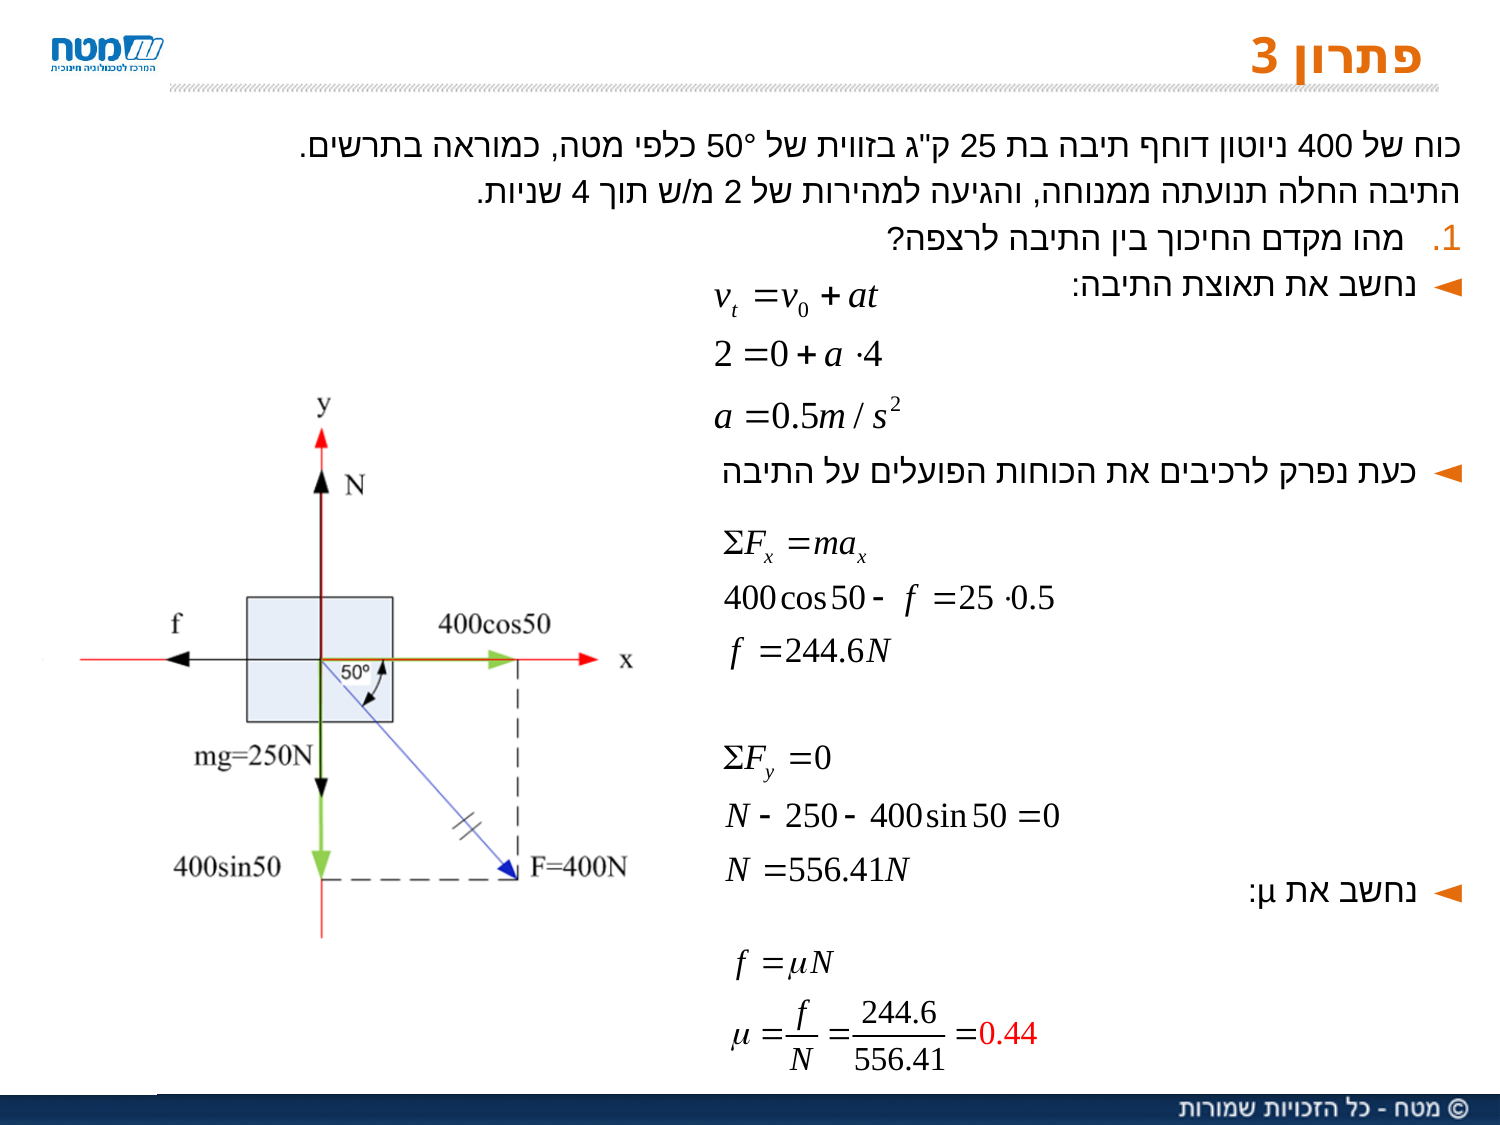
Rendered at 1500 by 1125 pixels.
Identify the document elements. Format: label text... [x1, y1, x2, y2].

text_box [708, 271, 907, 438]
picture [41, 30, 165, 79]
picture [0, 1094, 1500, 1125]
picture [170, 81, 1439, 97]
picture [41, 378, 634, 972]
list כוח של 400 ניוטון דוחף תיבה בת 25 ק"ג בזווית של 50° כלפי מטה, כמוראה בתרשים. התיבה החלה תנועתה ממנוחה, והגיעה למהירות של 2 מ/ש תוך 4 שניות. מהו מקדם החיכוך בין התיבה לרצפה? נחשב את תאוצת התיבה: כעת נפרק לרכיבים את הכוחות הפועלים על התיבה נחשב את µ: [0, 116, 1477, 1088]
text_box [718, 521, 1066, 889]
title פתרון 3 [178, 15, 1439, 75]
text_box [724, 943, 1043, 1079]
